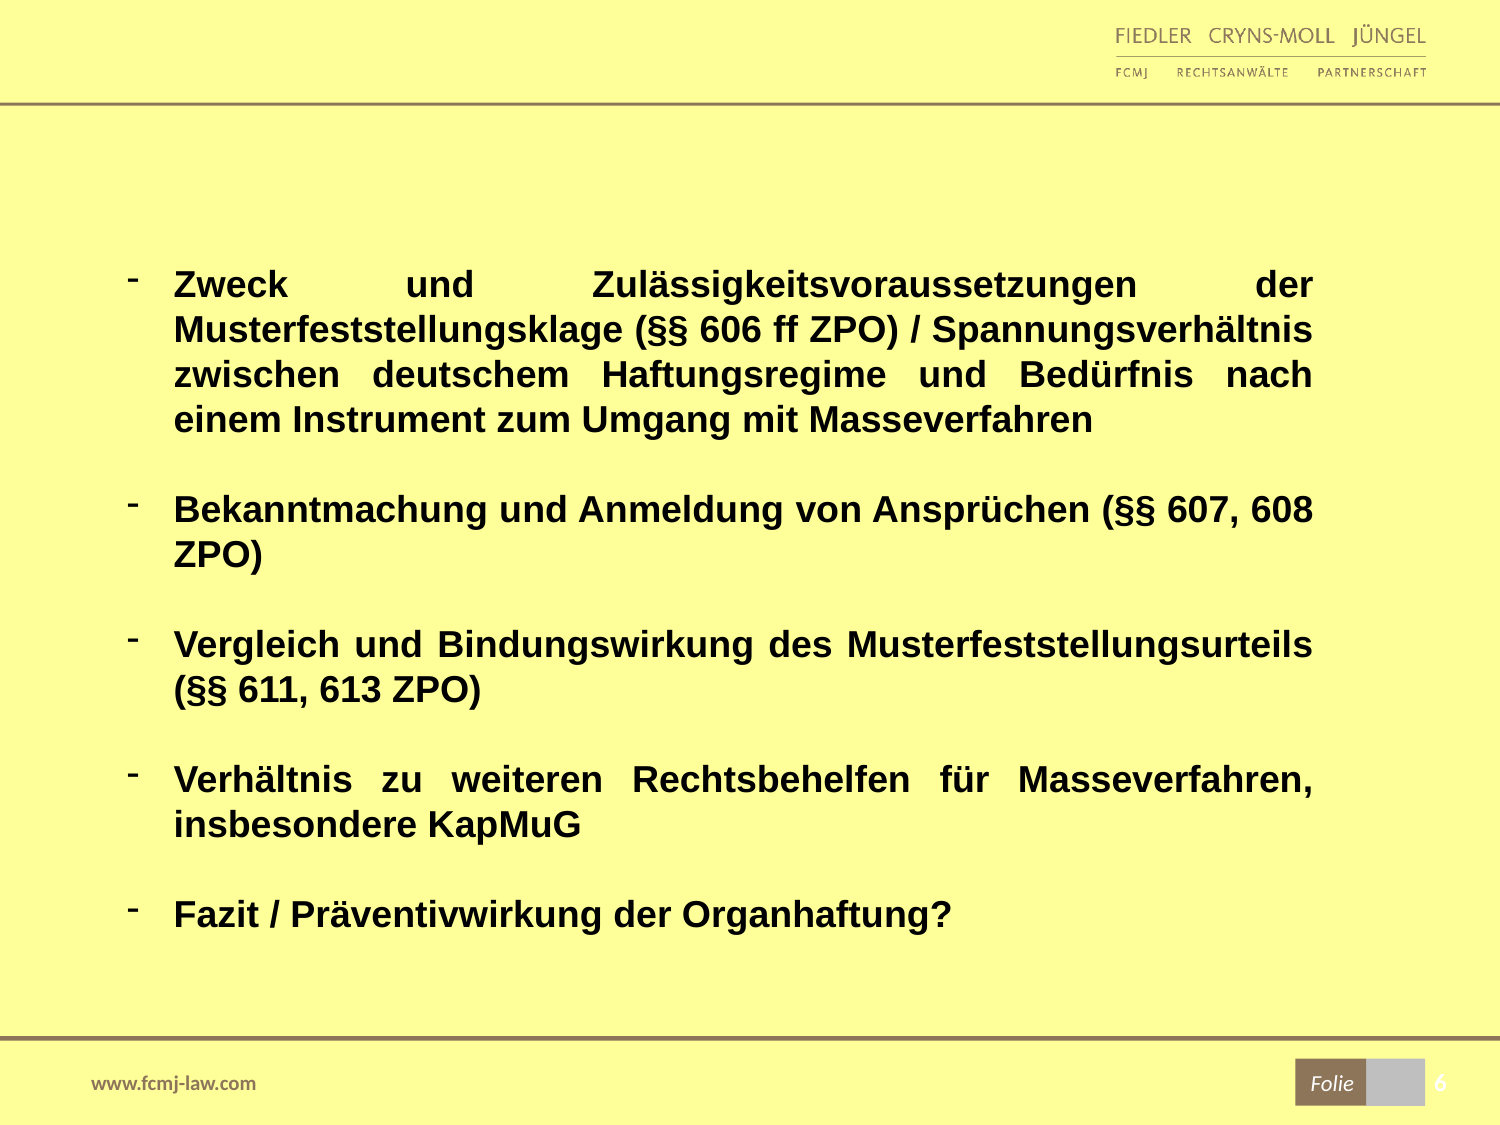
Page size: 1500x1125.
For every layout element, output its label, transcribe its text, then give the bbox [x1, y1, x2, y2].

text_box Zweck und Zulässigkeitsvoraussetzungen der Musterfeststellungsklage (§§ 606 ff ZPO) / Spannungsverhältnis zwischen deutschem Haftungsregime und Bedürfnis nach einem Instrument zum Umgang mit Masseverfahren Bekanntmachung und Anmeldung von Ansprüchen (§§ 607, 608 ZPO) Vergleich und Bindungswirkung des Musterfeststellungsurteils (§§ 611, 613 ZPO) Verhältnis zu weiteren Rechtsbehelfen für Masseverfahren, insbesondere KapMuG Fazit / Präventivwirkung der Organhaftung? [112, 208, 1329, 943]
picture [1116, 24, 1426, 79]
